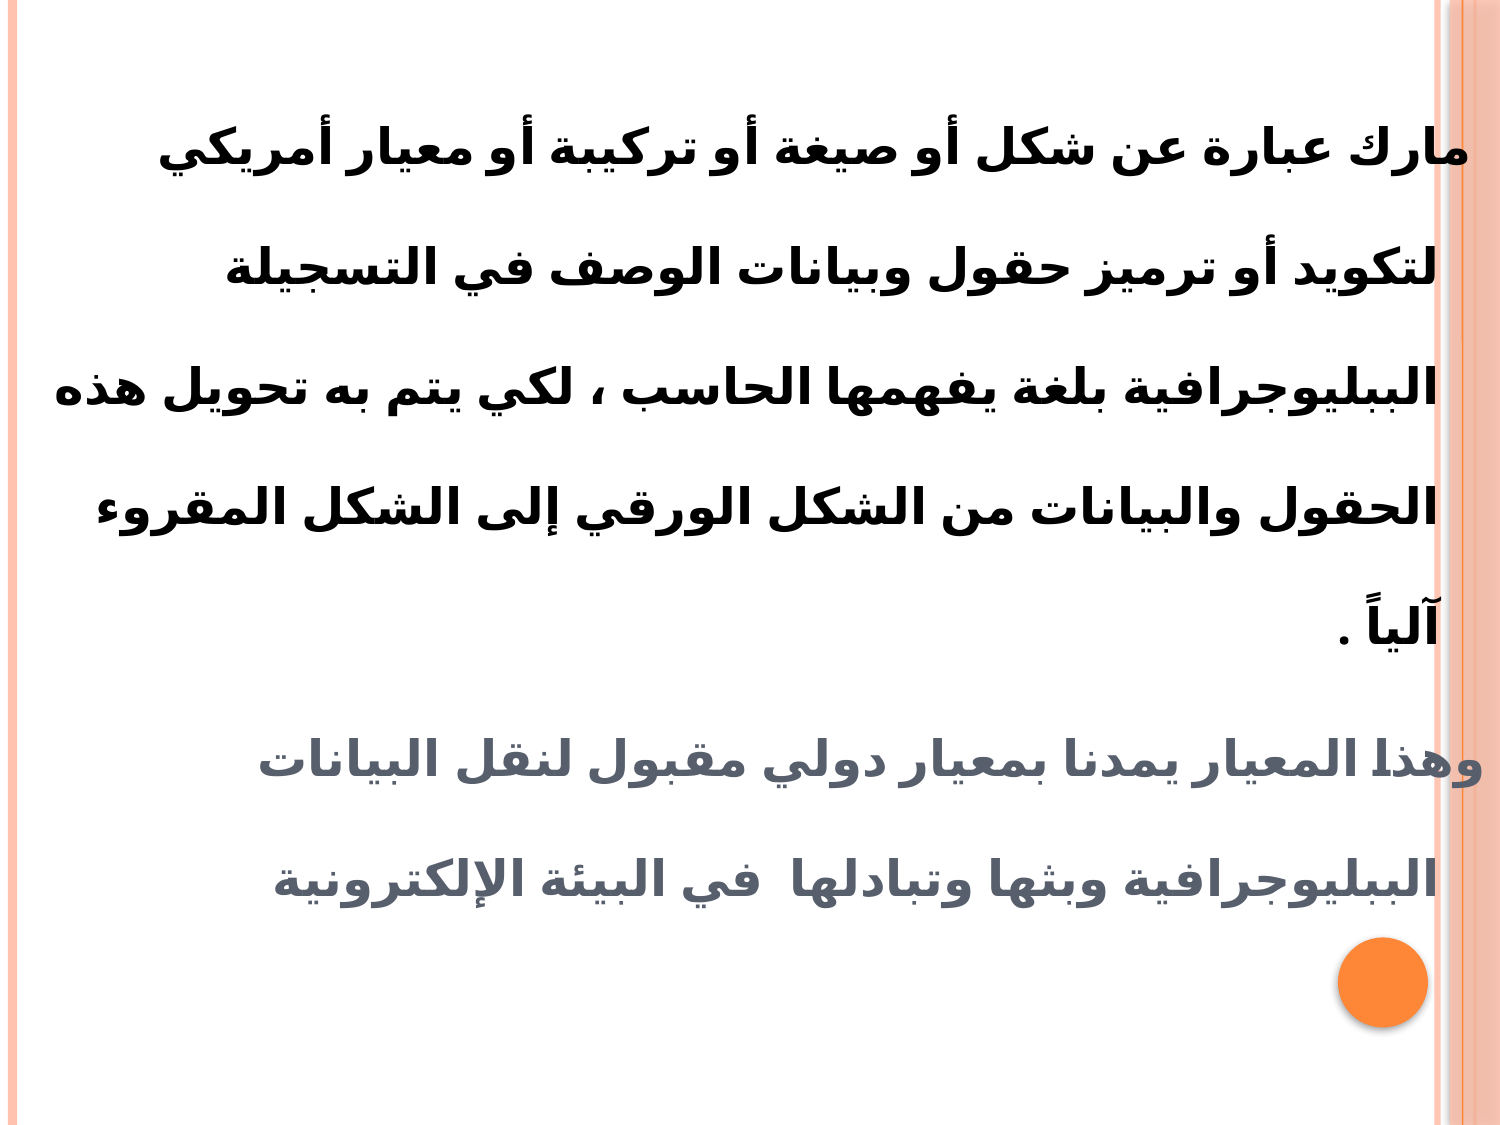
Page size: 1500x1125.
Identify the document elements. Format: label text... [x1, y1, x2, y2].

list مارك عبارة عن شكل أو صيغة أو تركيبة أو معيار أمريكي لتكويد أو ترميز حقول وبيانات الوصف في التسجيلة الببليوجرافية بلغة يفهمها الحاسب ، لكي يتم به تحويل هذه الحقول والبيانات من الشكل الورقي إلى الشكل المقروء آلياً . وهذا المعيار يمدنا بمعيار دولي مقبول لنقل البيانات الببليوجرافية وبثها وتبادلها في البيئة الإلكترونية [35, 46, 1500, 1005]
